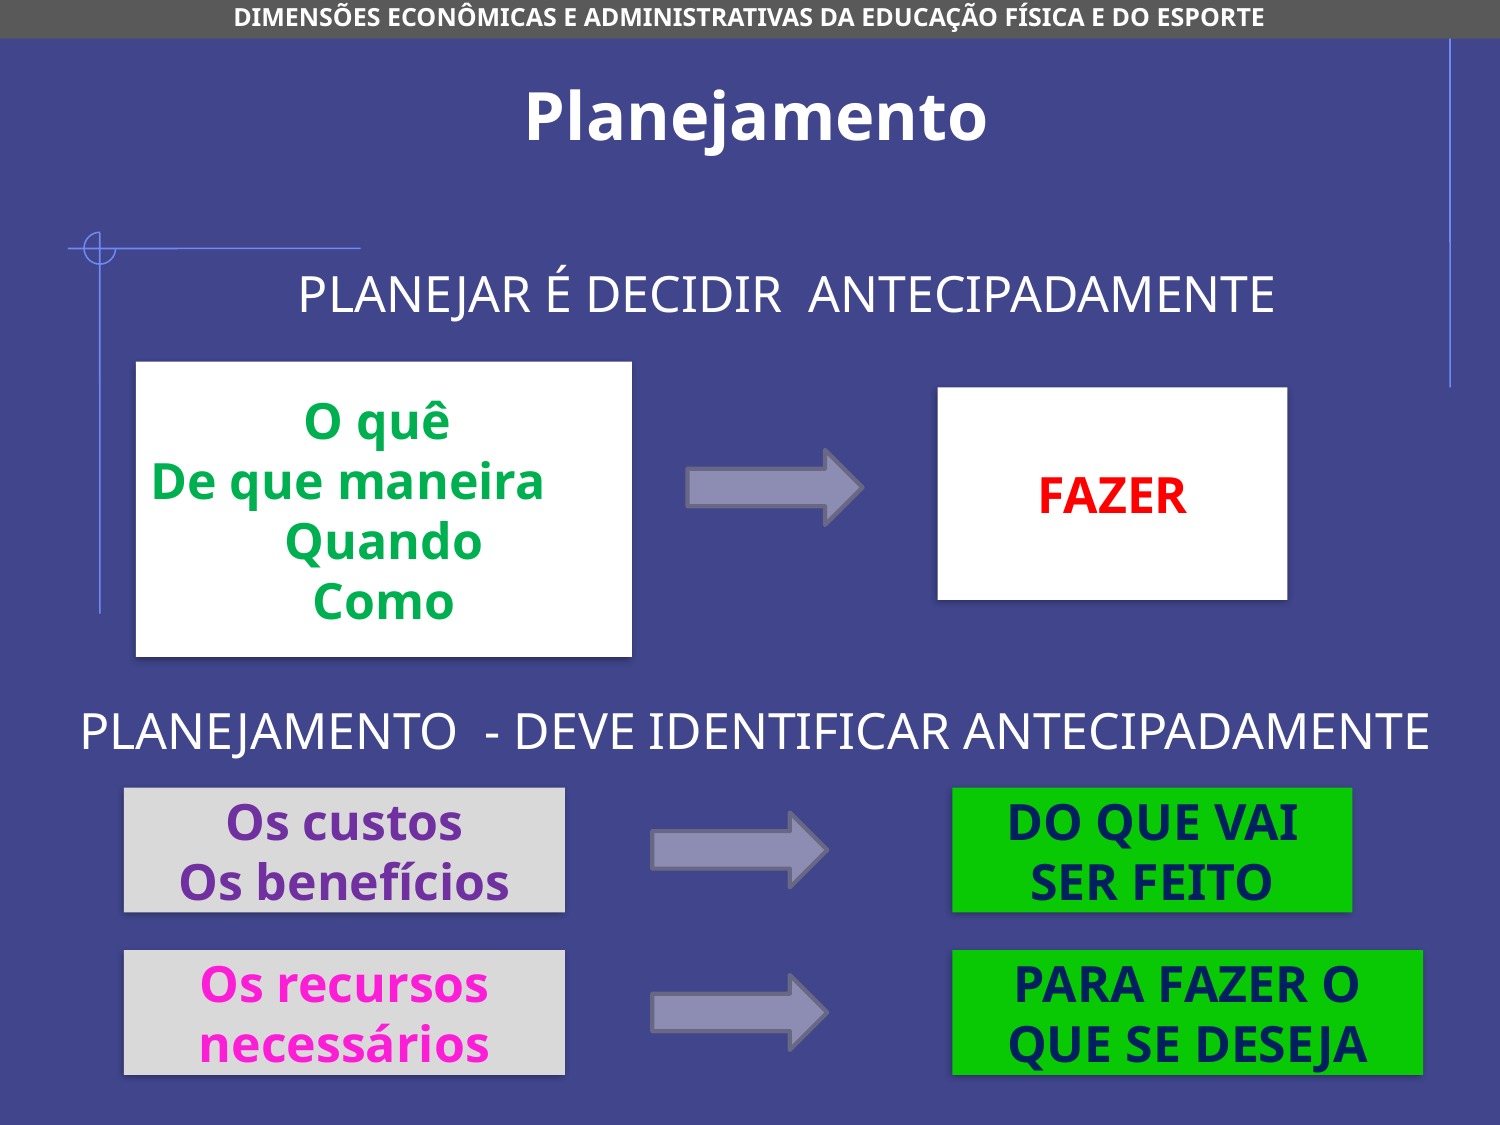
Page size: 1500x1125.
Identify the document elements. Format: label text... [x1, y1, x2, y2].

text_box Os recursos necessários [123, 950, 565, 1075]
text_box DIMENSÕES ECONÔMICAS E ADMINISTRATIVAS DA EDUCAÇÃO FÍSICA E DO ESPORTE [0, 0, 1500, 39]
text_box Planejamento [206, 66, 1307, 161]
text_box PLANEJAMENTO - DEVE IDENTIFICAR ANTECIPADAMENTE [64, 692, 1447, 768]
text_box PLANEJAR É DECIDIR ANTECIPADAMENTE [283, 255, 1292, 331]
text_box [650, 973, 830, 1052]
text_box Os custos Os benefícios [123, 787, 565, 913]
text_box O quê De que maneira Quando Como [135, 361, 632, 657]
text_box DO QUE VAI SER FEITO [952, 787, 1353, 913]
text_box FAZER [937, 387, 1288, 600]
text_box PARA FAZER O QUE SE DESEJA [952, 950, 1424, 1075]
text_box [650, 810, 830, 890]
text_box [685, 448, 865, 527]
